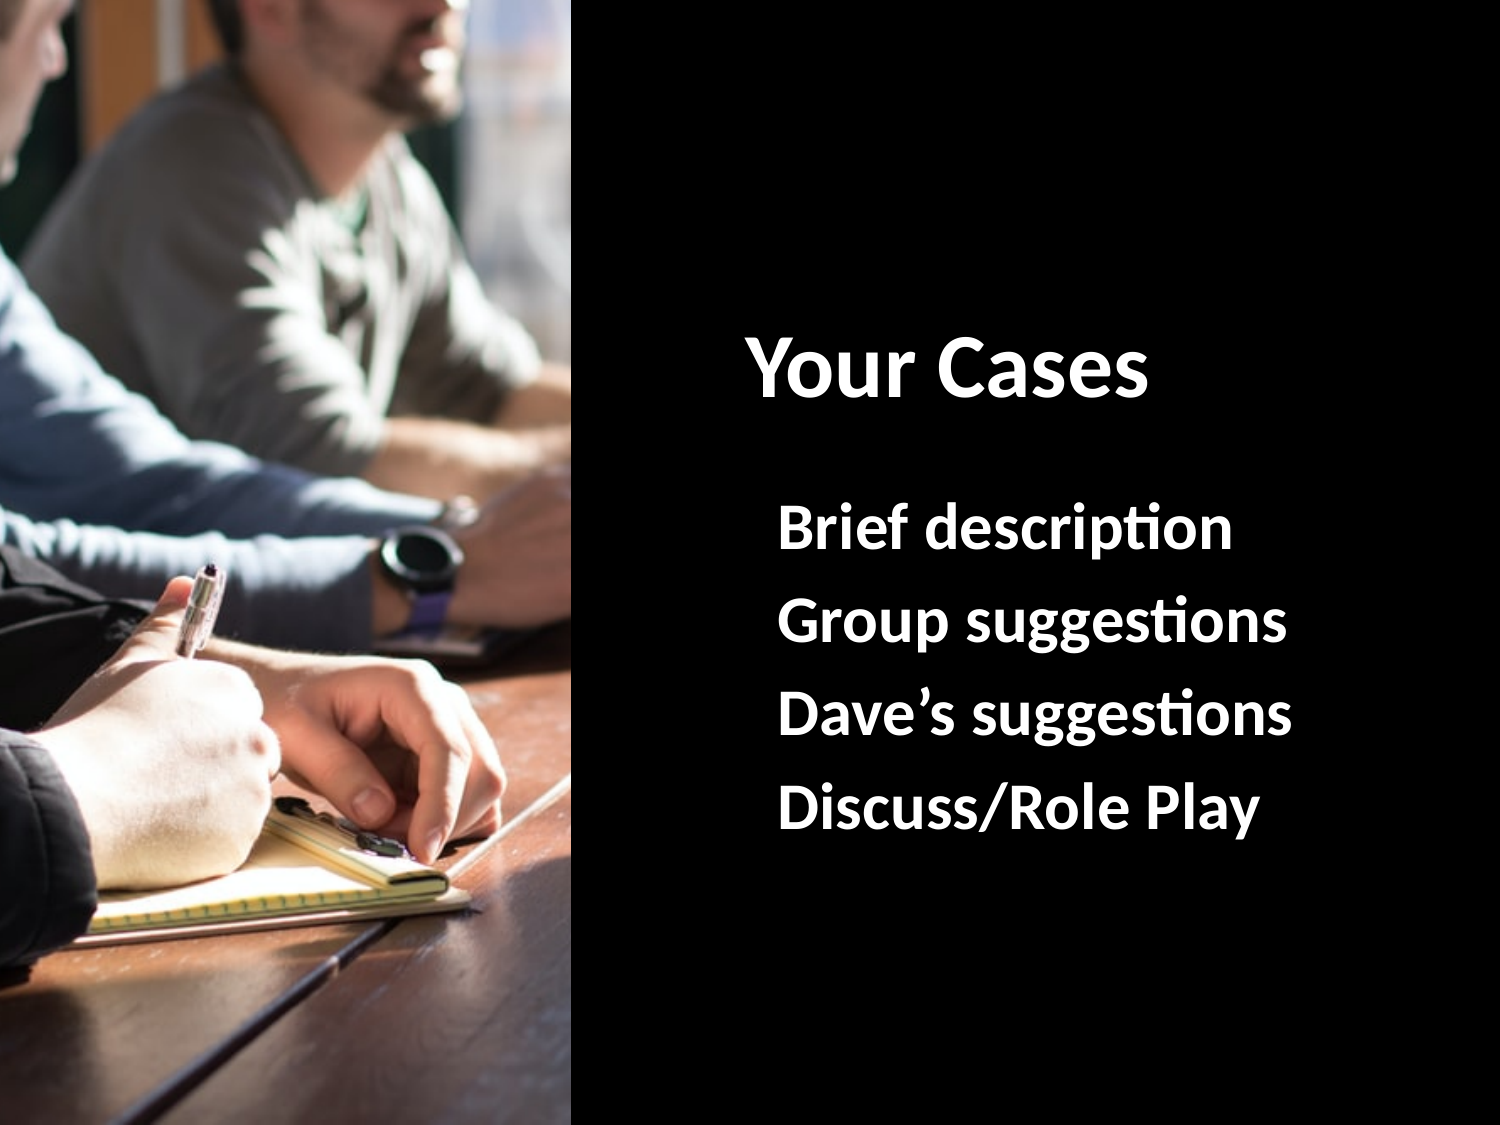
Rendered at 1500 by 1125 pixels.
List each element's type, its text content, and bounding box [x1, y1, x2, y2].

picture [0, 0, 571, 1125]
list Brief description Group suggestions Dave’s suggestions Discuss/Role Play [762, 474, 1456, 838]
title Your Cases [576, 224, 1328, 525]
